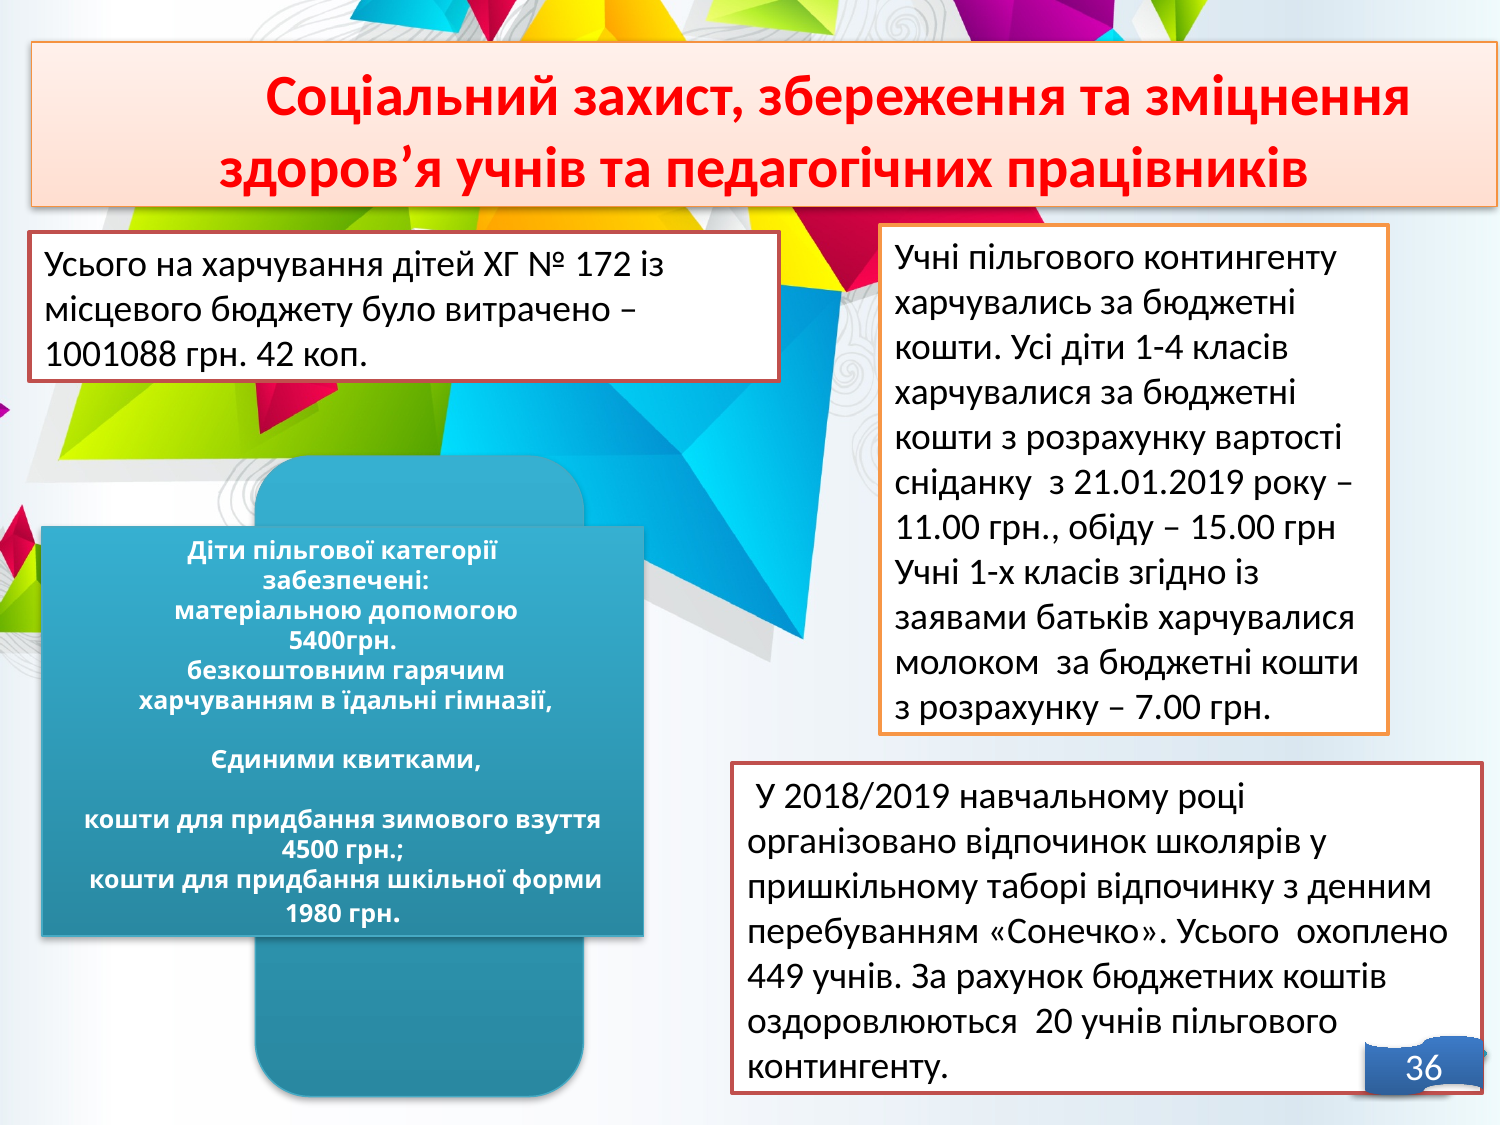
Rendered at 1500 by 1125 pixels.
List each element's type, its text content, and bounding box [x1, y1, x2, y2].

text_box Учні пільгового контингенту харчувались за бюджетні кошти. Усі діти 1-4 класів харчувалися за бюджетні кошти з розрахунку вартості сніданку з 21.01.2019 року – 11.00 грн., обіду – 15.00 грн Учні 1-х класів згідно із заявами батьків харчувалися молоком за бюджетні кошти з розрахунку – 7.00 грн. [878, 223, 1390, 736]
text_box Усього на харчування дітей ХГ № 172 із місцевого бюджету було витрачено – 1001088 грн. 42 коп. [27, 230, 781, 383]
text_box Соціальний захист, збереження та зміцнення здоров’я учнів та педагогічних працівників [31, 41, 1498, 207]
picture [0, 0, 1500, 1125]
text_box 36 [1365, 1036, 1484, 1096]
text_box У 2018/2019 навчальному році організовано відпочинок школярів у пришкільному таборі відпочинку з денним перебуванням «Сонечко». Усього охоплено 449 учнів. За рахунок бюджетних коштів оздоровлюються 20 учнів пільгового контингенту. [730, 761, 1484, 1095]
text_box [41, 455, 644, 1097]
slide_number 36 [1074, 1095, 1356, 1103]
